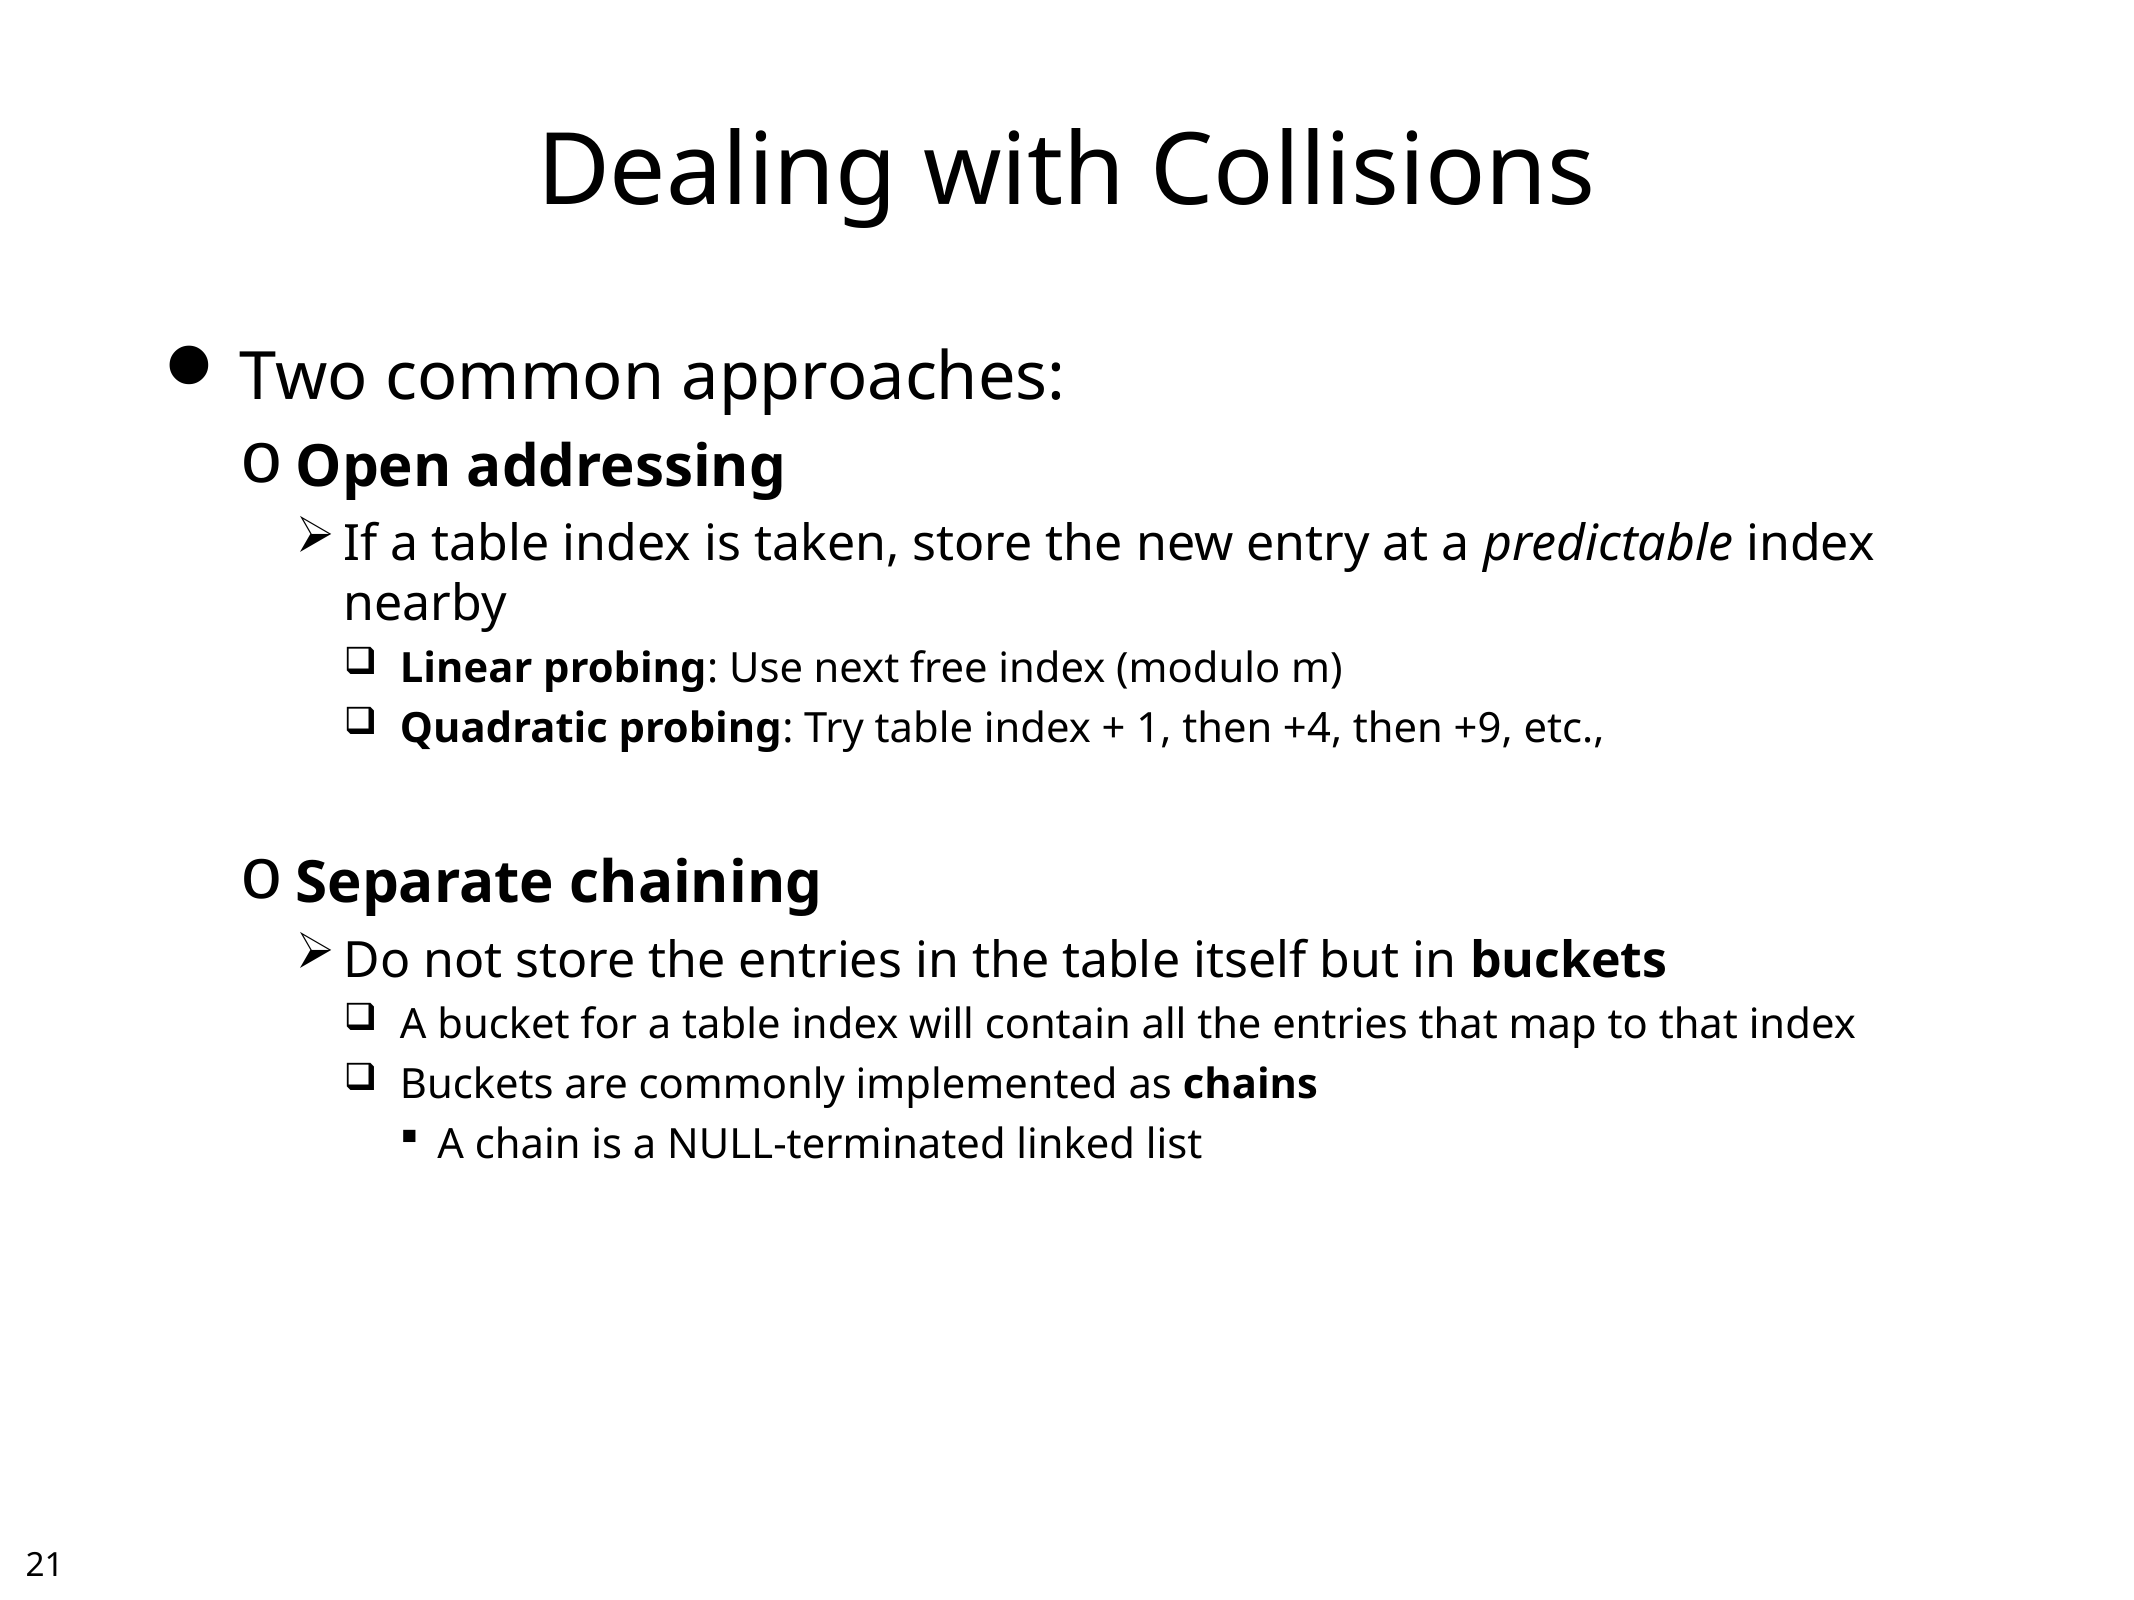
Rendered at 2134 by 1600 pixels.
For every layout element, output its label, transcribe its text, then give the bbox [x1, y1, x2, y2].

title Dealing with Collisions [155, 41, 1978, 289]
list Two common approaches: Open addressing If a table index is taken, store the new entry at a predictable index nearby Linear probing: Use next free index (modulo m) Quadratic probing: Try table index + 1, then +4, then +9, etc., Separate chaining Do not store the entries in the table itself but in buckets A bucket for a table index will contain all the entries that map to that index Buckets are commonly implemented as chains A chain is a NULL-terminated linked list [155, 324, 1978, 1457]
slide_number 20 [16, 1533, 74, 1588]
